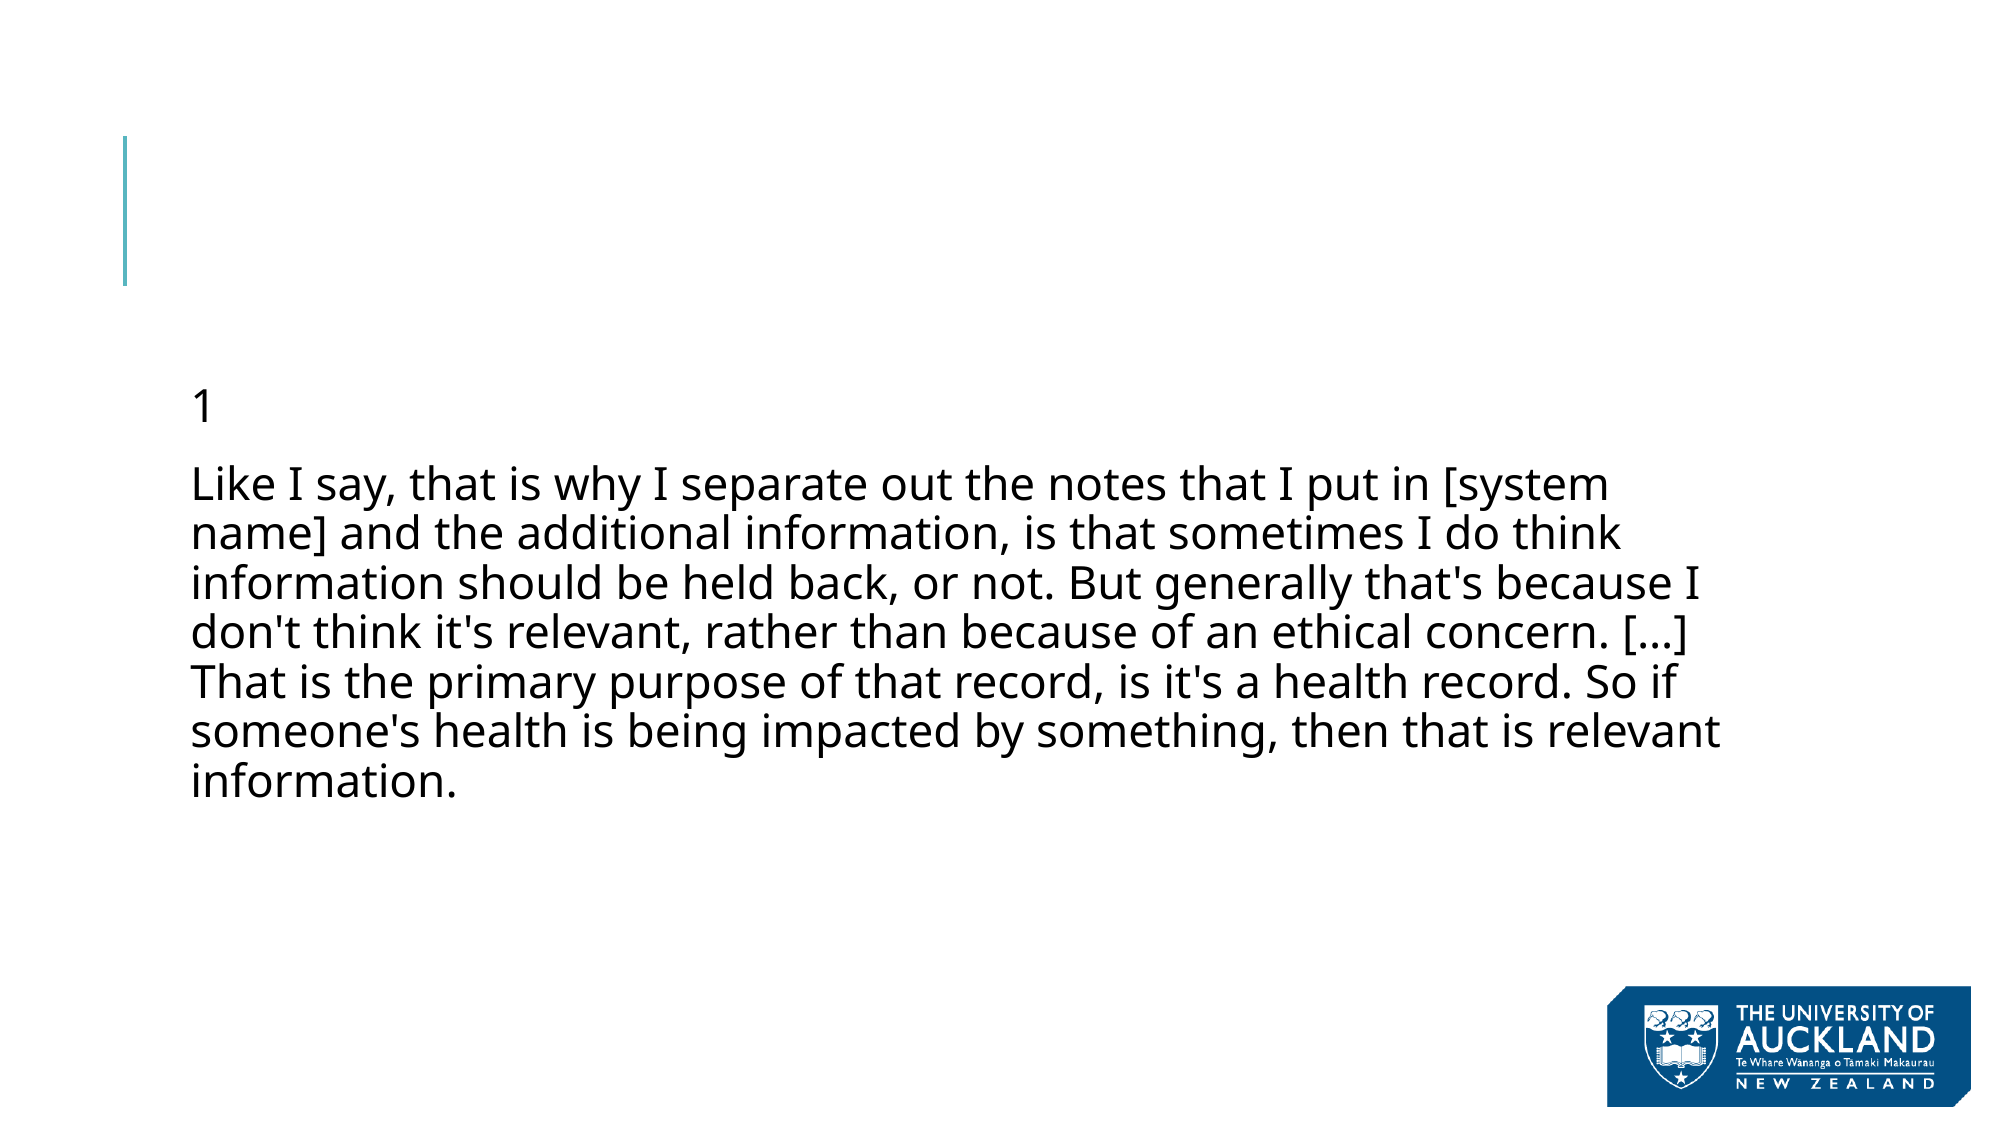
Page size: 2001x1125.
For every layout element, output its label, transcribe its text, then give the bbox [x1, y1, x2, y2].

list 1 Like I say, that is why I separate out the notes that I put in [system name] and the additional information, is that sometimes I do think information should be held back, or not. But generally that's because I don't think it's relevant, rather than because of an ethical concern. […] That is the primary purpose of that record, is it's a health record. So if someone's health is being impacted by something, then that is relevant information. [168, 375, 1763, 1035]
picture [1607, 986, 1972, 1107]
